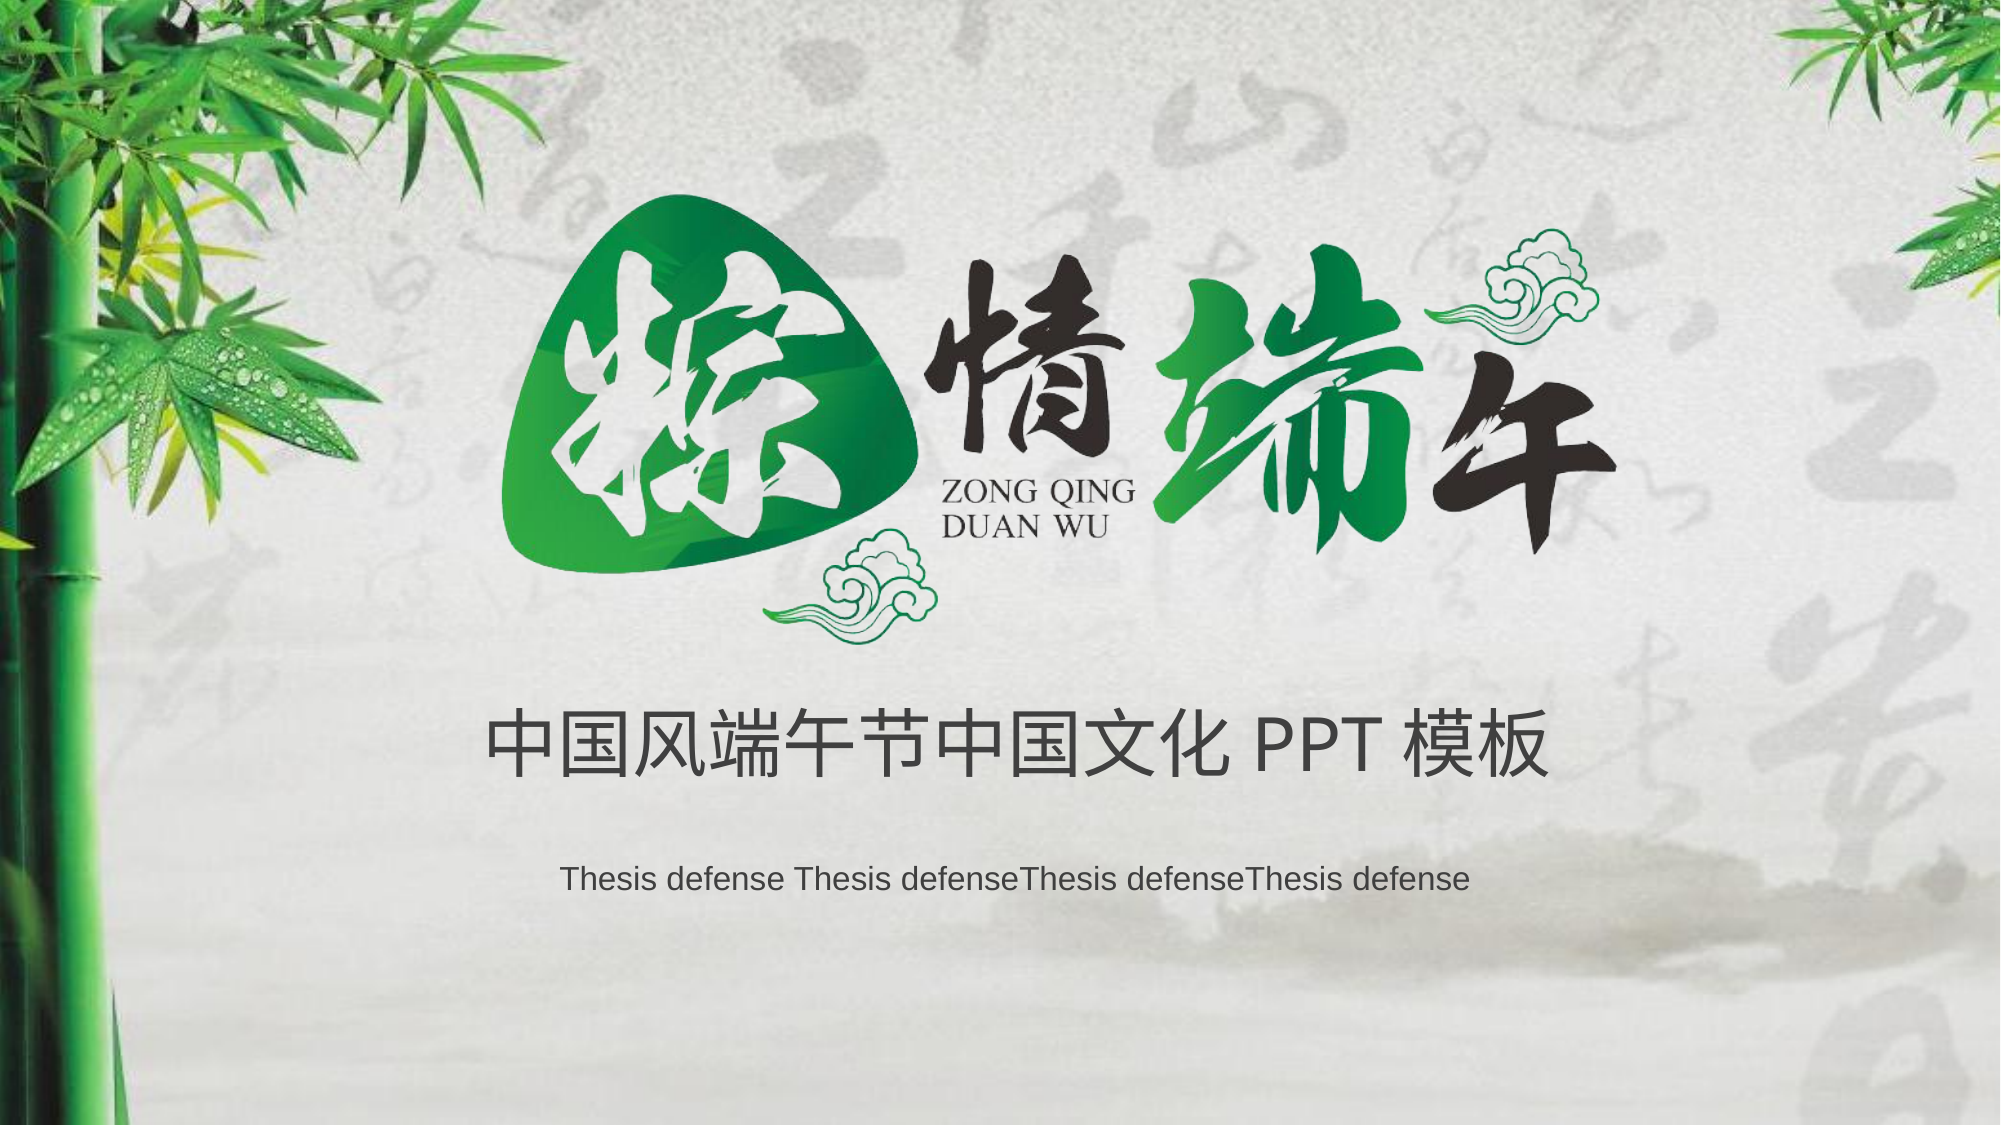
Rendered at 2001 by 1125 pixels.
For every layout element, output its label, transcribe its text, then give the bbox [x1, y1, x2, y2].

text_box 中国风端午节中国文化PPT模板 [400, 689, 1635, 795]
text_box Thesis defense Thesis defenseThesis defenseThesis defense [448, 829, 1583, 905]
picture [0, 0, 2001, 1125]
